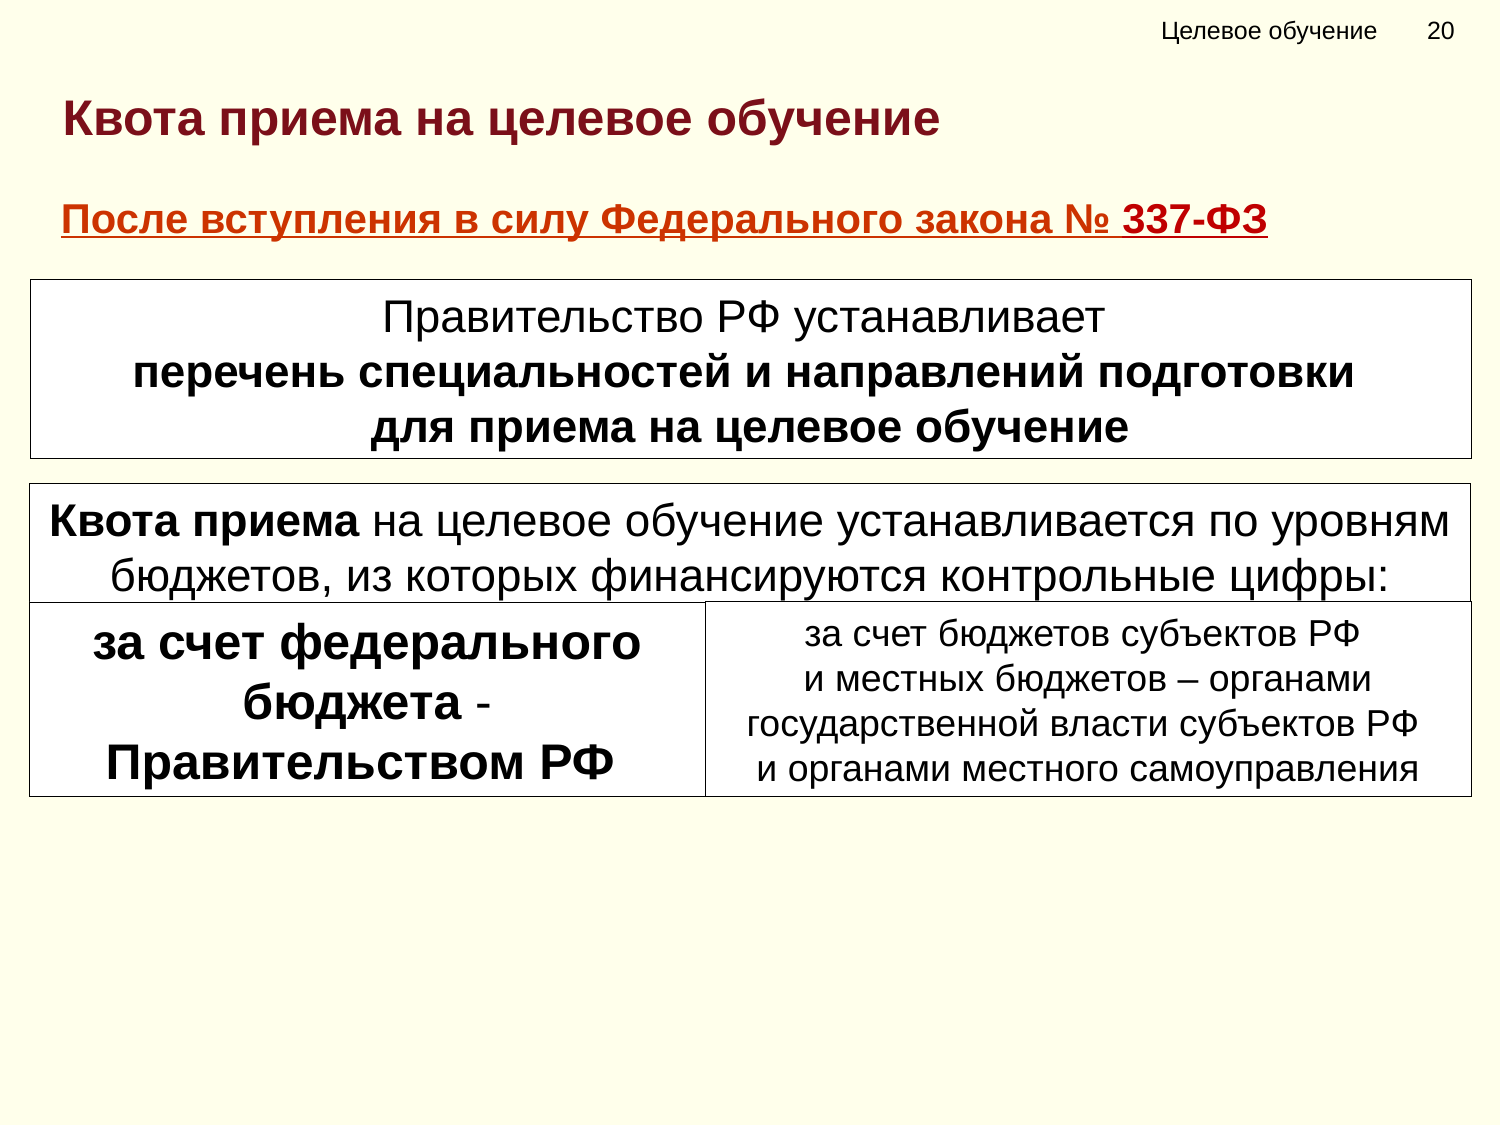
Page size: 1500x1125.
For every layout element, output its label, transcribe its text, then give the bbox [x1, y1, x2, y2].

text_box Квота приема на целевое обучение [47, 78, 1413, 149]
text_box Целевое обучение 20 [1116, 0, 1500, 60]
text_box Правительство РФ устанавливает перечень специальностей и направлений подготовки для приема на целевое обучение [29, 278, 1472, 459]
text_box за счет федерального бюджета - Правительством РФ [29, 601, 705, 797]
text_box Квота приема на целевое обучение устанавливается по уровням бюджетов, из которых финансируются контрольные цифры: [29, 483, 1471, 601]
text_box за счет бюджетов субъектов РФ и местных бюджетов – органами государственной власти субъектов РФ и органами местного самоуправления [705, 601, 1472, 796]
text_box После вступления в силу Федерального закона № 337-ФЗ [46, 184, 1381, 250]
